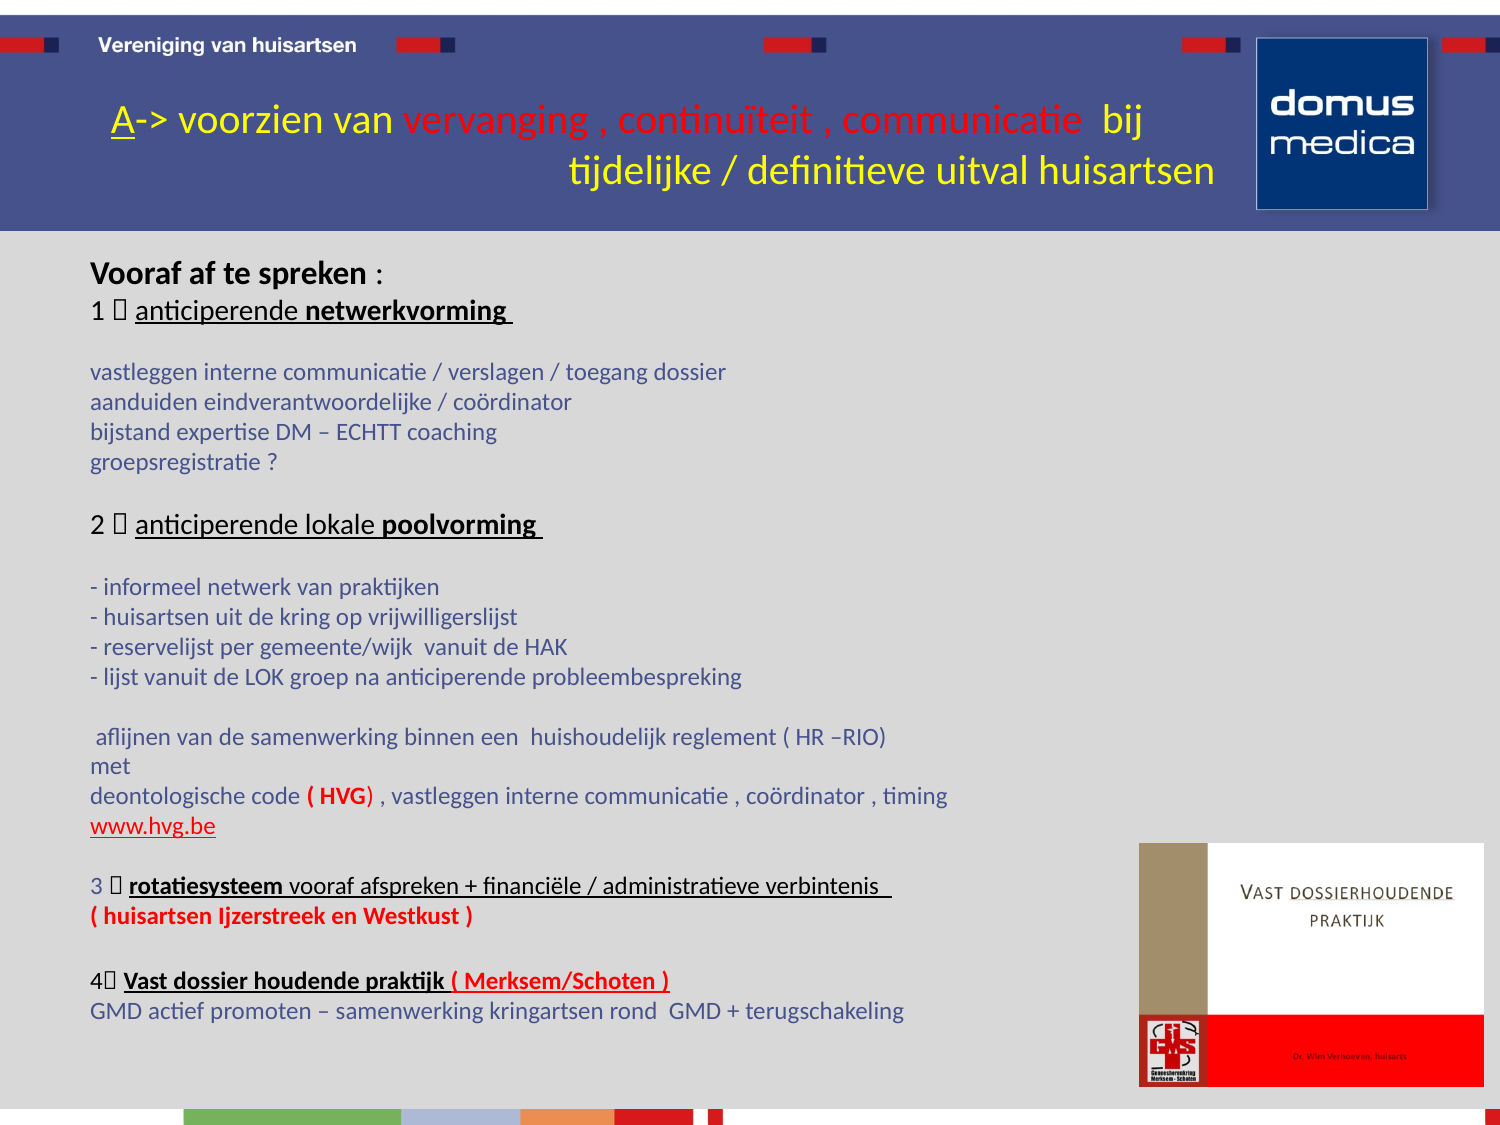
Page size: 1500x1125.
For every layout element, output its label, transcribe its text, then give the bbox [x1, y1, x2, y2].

picture [0, 0, 1500, 231]
title A-> voorzien van vervanging , continuïteit , communicatie bij tijdelijke / definitieve uitval huisartsen [17, 66, 1247, 219]
picture [1139, 843, 1485, 1088]
list Vooraf af te spreken : 1  anticiperende netwerkvorming vastleggen interne communicatie / verslagen / toegang dossier aanduiden eindverantwoordelijke / coördinator bijstand expertise DM – ECHTT coaching groepsregistratie ? 2  anticiperende lokale poolvorming - informeel netwerk van praktijken - huisartsen uit de kring op vrijwilligerslijst - reservelijst per gemeente/wijk vanuit de HAK - lijst vanuit de LOK groep na anticiperende probleembespreking aflijnen van de samenwerking binnen een huishoudelijk reglement ( HR –RIO) met deontologische code ( HVG) , vastleggen interne communicatie , coördinator , timing www.hvg.be 3  rotatiesysteem vooraf afspreken + financiële / administratieve verbintenis ( huisartsen Ijzerstreek en Westkust ) 4 Vast dossier houdende praktijk ( Merksem/Schoten ) GMD actief promoten – samenwerking kringartsen rond GMD + terugschakeling [75, 243, 1471, 1106]
picture [0, 1109, 1500, 1125]
